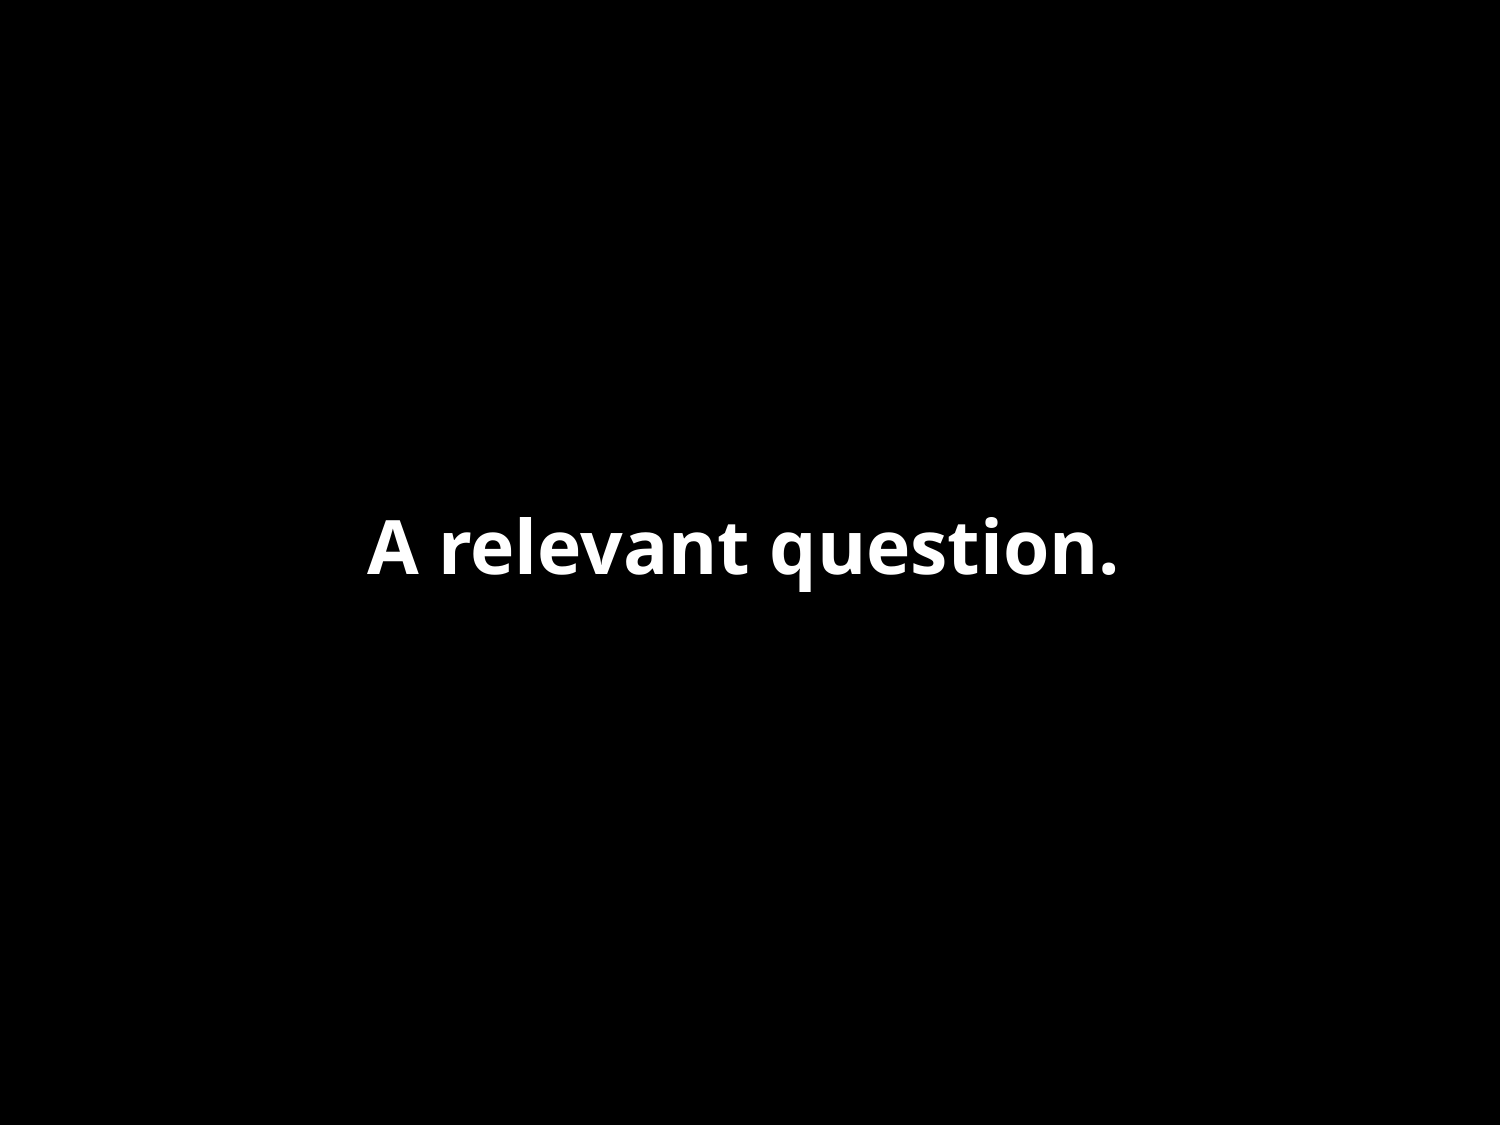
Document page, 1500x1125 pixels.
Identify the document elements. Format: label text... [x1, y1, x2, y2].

text_box A relevant question. [128, 492, 1360, 597]
